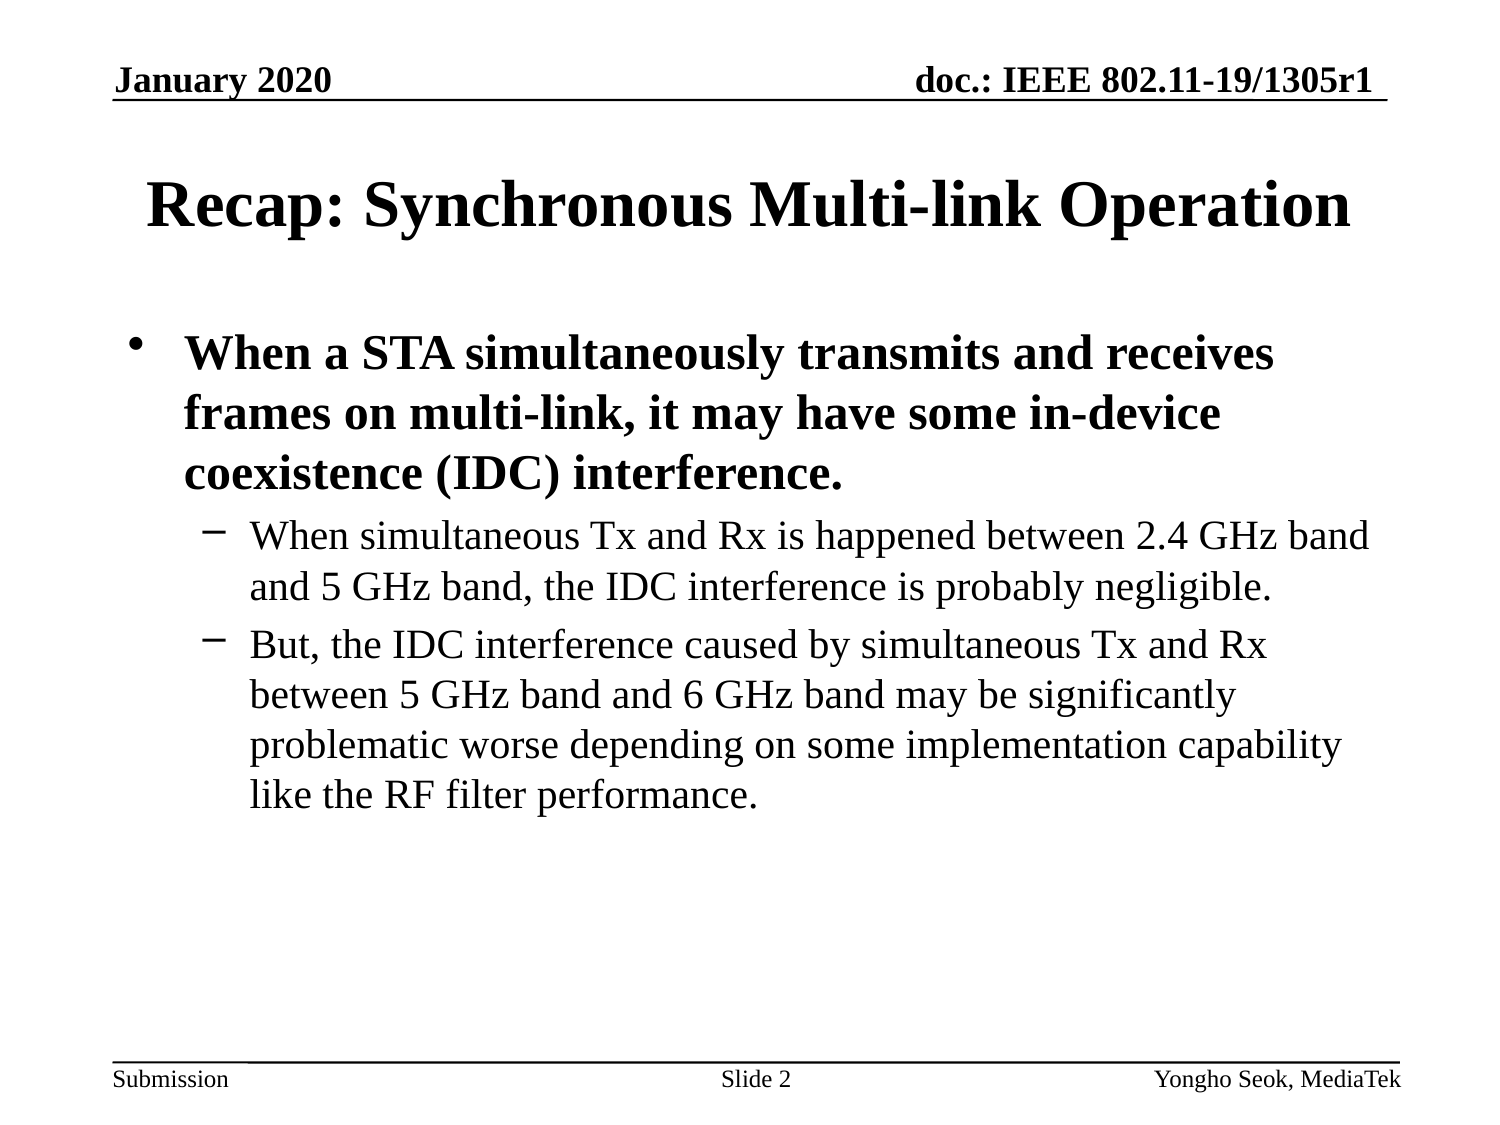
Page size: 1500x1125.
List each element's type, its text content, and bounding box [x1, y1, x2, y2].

title Recap: Synchronous Multi-link Operation [0, 112, 1500, 288]
list When a STA simultaneously transmits and receives frames on multi-link, it may have some in-device coexistence (IDC) interference. When simultaneous Tx and Rx is happened between 2.4 GHz band and 5 GHz band, the IDC interference is probably negligible. But, the IDC interference caused by simultaneous Tx and Rx between 5 GHz band and 6 GHz band may be significantly problematic worse depending on some implementation capability like the RF filter performance. [112, 312, 1388, 988]
footer Yongho Seok, MediaTek [1150, 1061, 1402, 1093]
slide_number Slide 2 [712, 1061, 800, 1093]
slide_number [114, 54, 335, 101]
